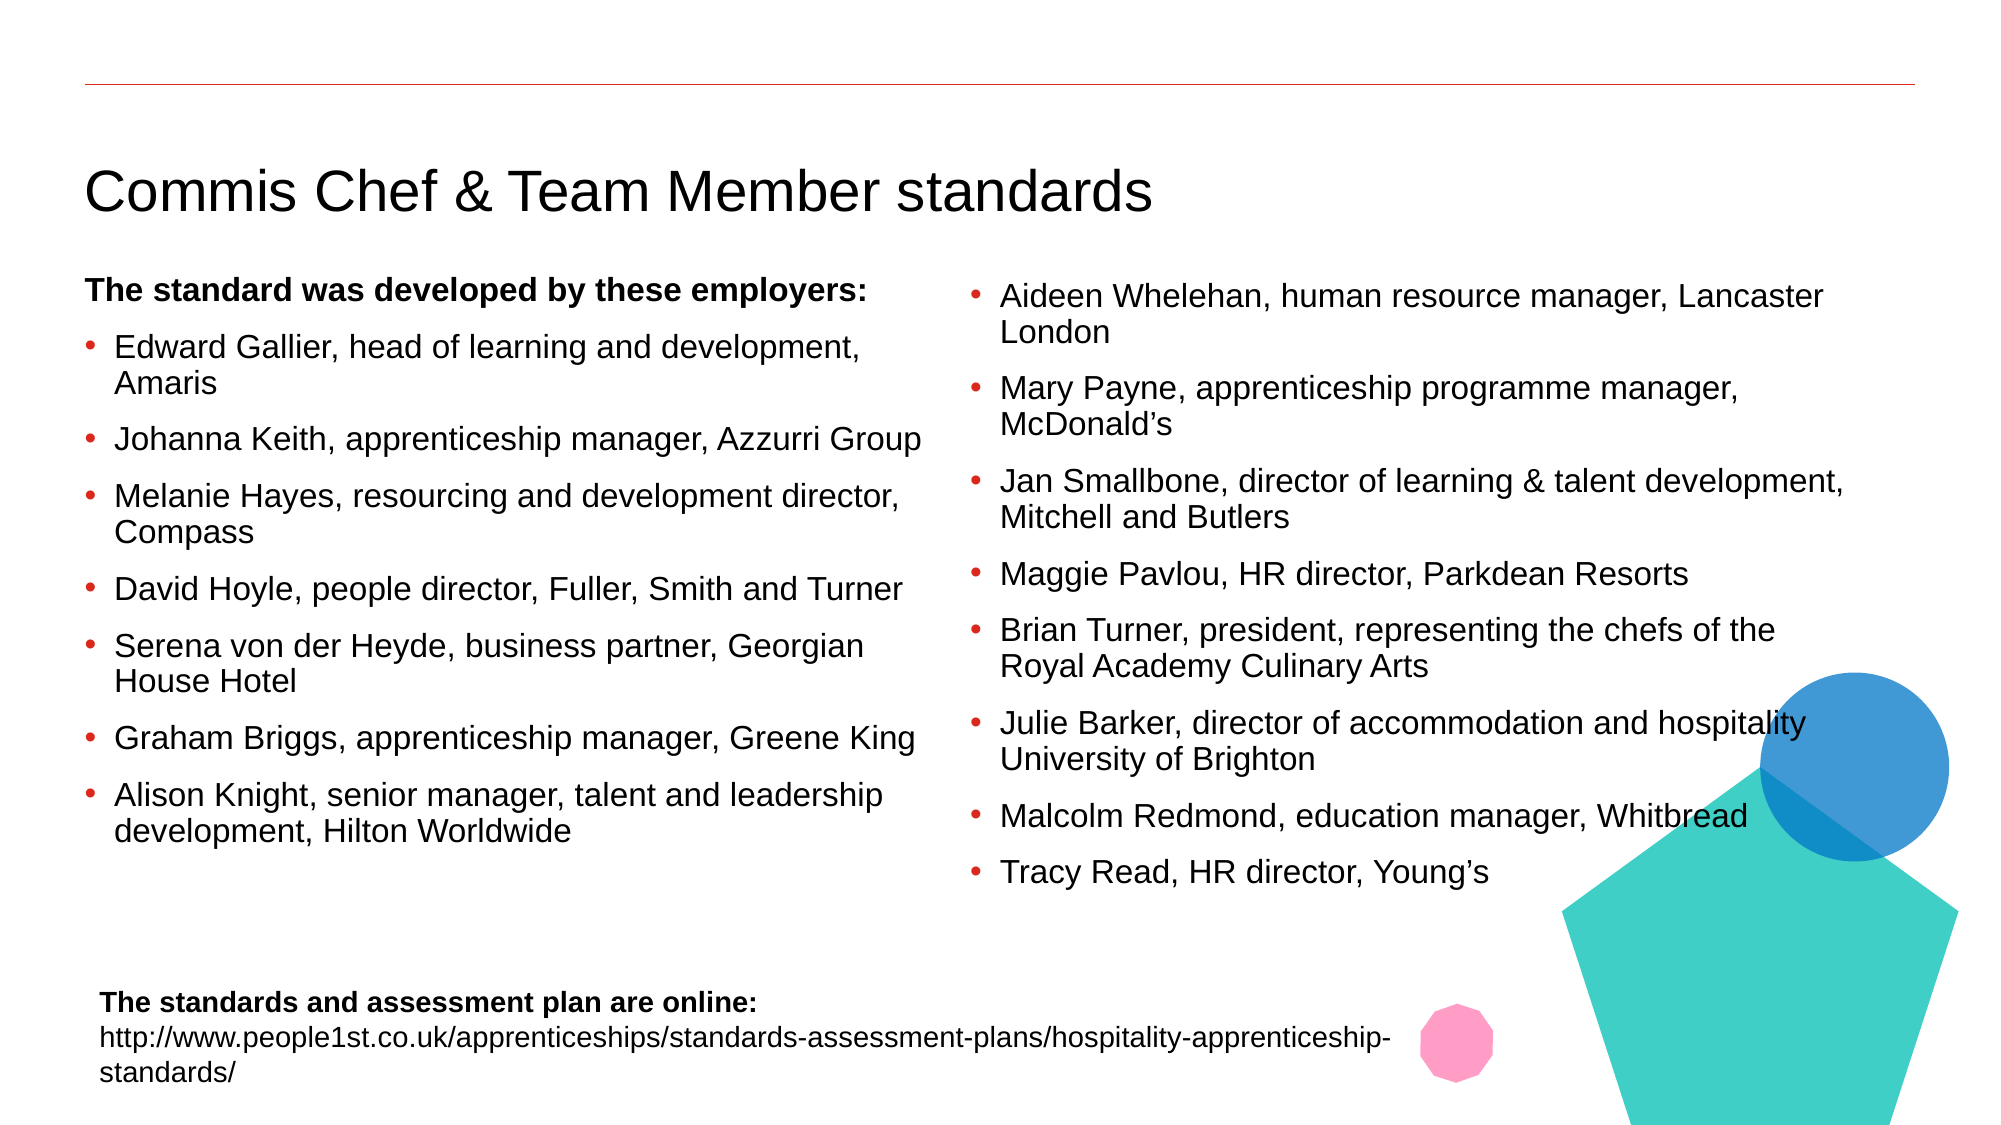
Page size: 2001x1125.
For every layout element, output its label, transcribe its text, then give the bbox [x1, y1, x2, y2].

text_box The standards and assessment plan are online: http://www.people1st.co.uk/apprenticeships/standards-assessment-plans/hospitality-apprenticeship-standards/ [84, 976, 1441, 1096]
list Aideen Whelehan, human resource manager, Lancaster London Mary Payne, apprenticeship programme manager, McDonald’s Jan Smallbone, director of learning & talent development, Mitchell and Butlers Maggie Pavlou, HR director, Parkdean Resorts Brian Turner, president, representing the chefs of the Royal Academy Culinary Arts Julie Barker, director of accommodation and hospitality University of Brighton Malcolm Redmond, education manager, Whitbread Tracy Read, HR director, Young’s [970, 345, 1856, 967]
list The standard was developed by these employers: Edward Gallier, head of learning and development, Amaris Johanna Keith, apprenticeship manager, Azzurri Group Melanie Hayes, resourcing and development director, Compass David Hoyle, people director, Fuller, Smith and Turner Serena von der Heyde, business partner, Georgian House Hotel Graham Briggs, apprenticeship manager, Greene King Alison Knight, senior manager, talent and leadership development, Hilton Worldwide [84, 345, 971, 976]
title Commis Chef & Team Member standards [84, 160, 1916, 345]
